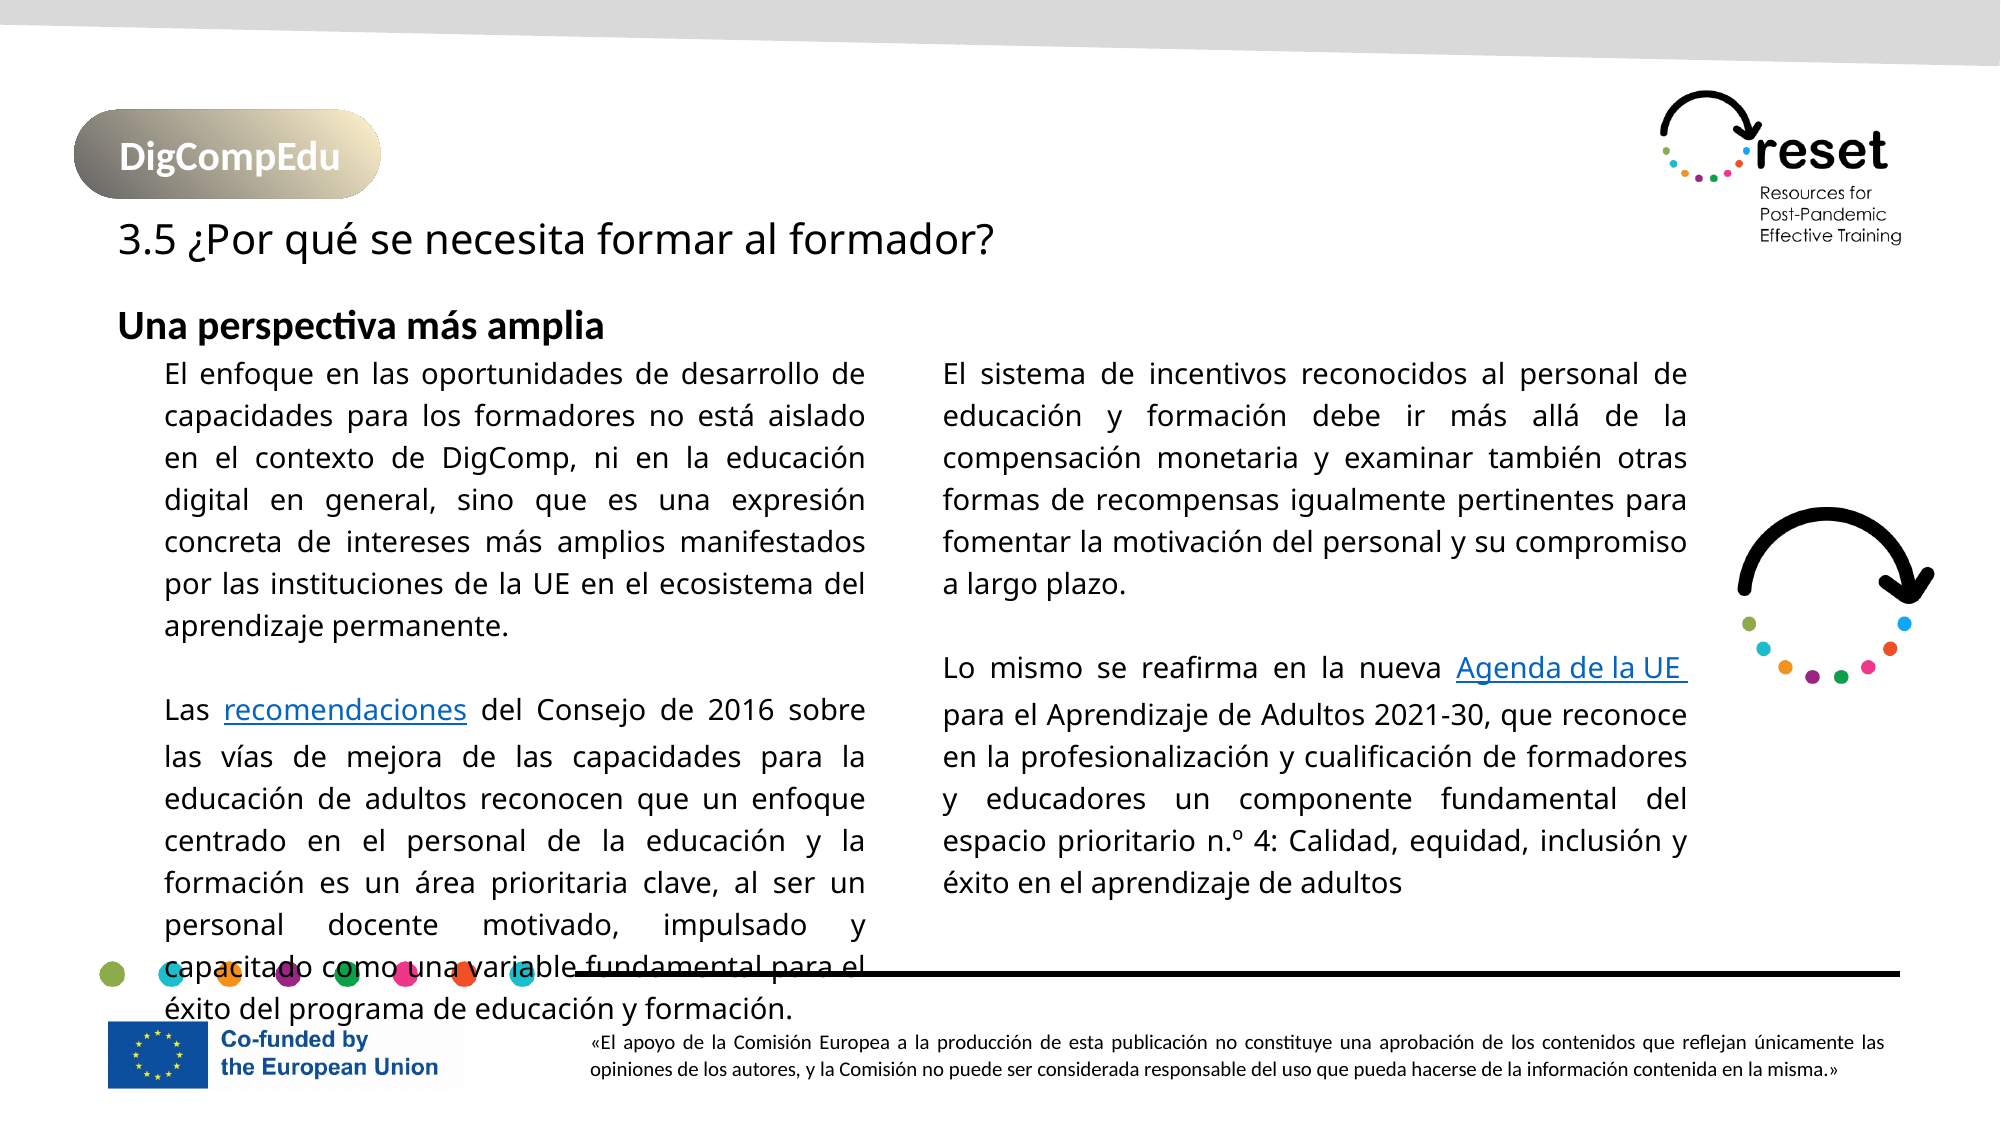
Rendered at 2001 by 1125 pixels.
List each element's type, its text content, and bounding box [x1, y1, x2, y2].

text_box Una perspectiva más amplia El enfoque en las oportunidades de desarrollo de capacidades para los formadores no está aislado en el contexto de DigComp, ni en la educación digital en general, sino que es una expresión concreta de intereses más amplios manifestados por las instituciones de la UE en el ecosistema del aprendizaje permanente. Las recomendaciones del Consejo de 2016 sobre las vías de mejora de las capacidades para la educación de adultos reconocen que un enfoque centrado en el personal de la educación y la formación es un área prioritaria clave, al ser un personal docente motivado, impulsado y capacitado como una variable fundamental para el éxito del programa de educación y formación. [102, 290, 881, 901]
picture [509, 961, 535, 987]
picture [99, 961, 125, 987]
picture [216, 961, 242, 987]
picture [275, 961, 301, 987]
text_box El sistema de incentivos reconocidos al personal de educación y formación debe ir más allá de la compensación monetaria y examinar también otras formas de recompensas igualmente pertinentes para fomentar la motivación del personal y su compromiso a largo plazo. Lo mismo se reafirma en la nueva Agenda de la UE para el Aprendizaje de Adultos 2021-30, que reconoce en la profesionalización y cualificación de formadores y educadores un componente fundamental del espacio prioritario n.º 4: Calidad, equidad, inclusión y éxito en el aprendizaje de adultos [881, 290, 1704, 901]
text_box DigCompEdu [72, 108, 382, 200]
picture [1650, 77, 1917, 255]
picture [103, 1017, 463, 1093]
picture [1724, 492, 1946, 699]
picture [392, 961, 418, 987]
picture [334, 961, 360, 987]
text_box 3.5 ¿Por qué se necesita formar al formador? [85, 205, 1577, 270]
picture [451, 961, 477, 987]
picture [158, 961, 184, 987]
